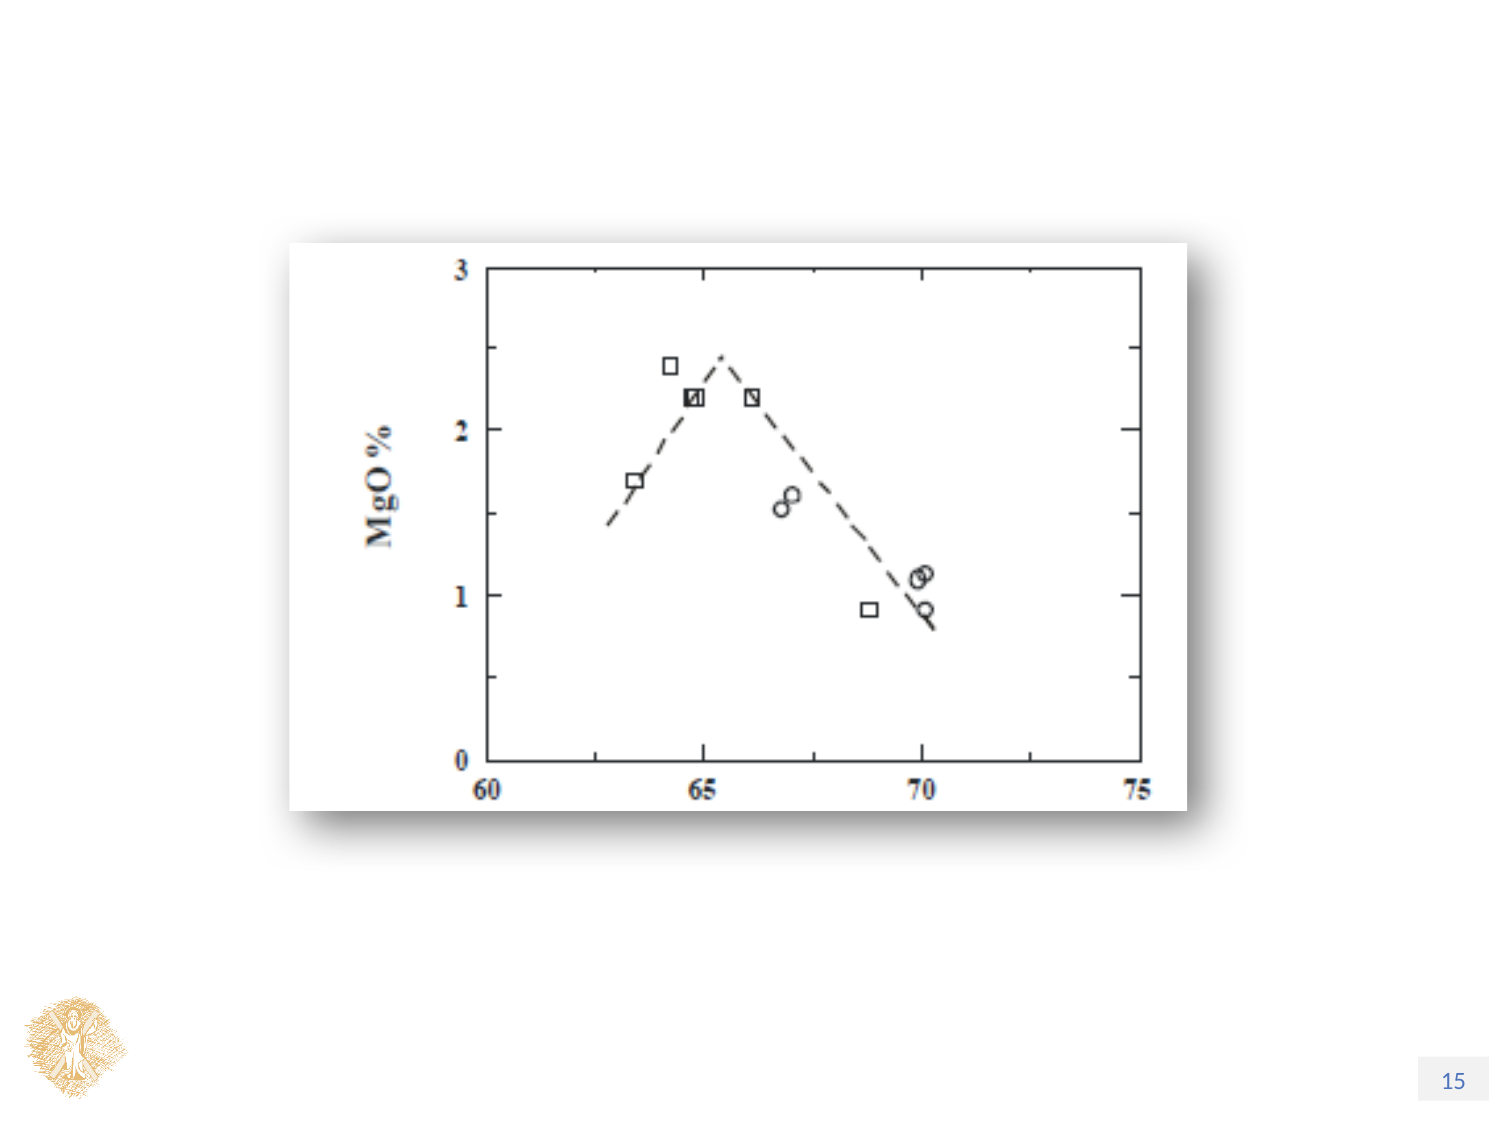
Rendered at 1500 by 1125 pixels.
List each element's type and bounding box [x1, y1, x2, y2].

picture [288, 243, 1188, 811]
picture [17, 986, 137, 1103]
